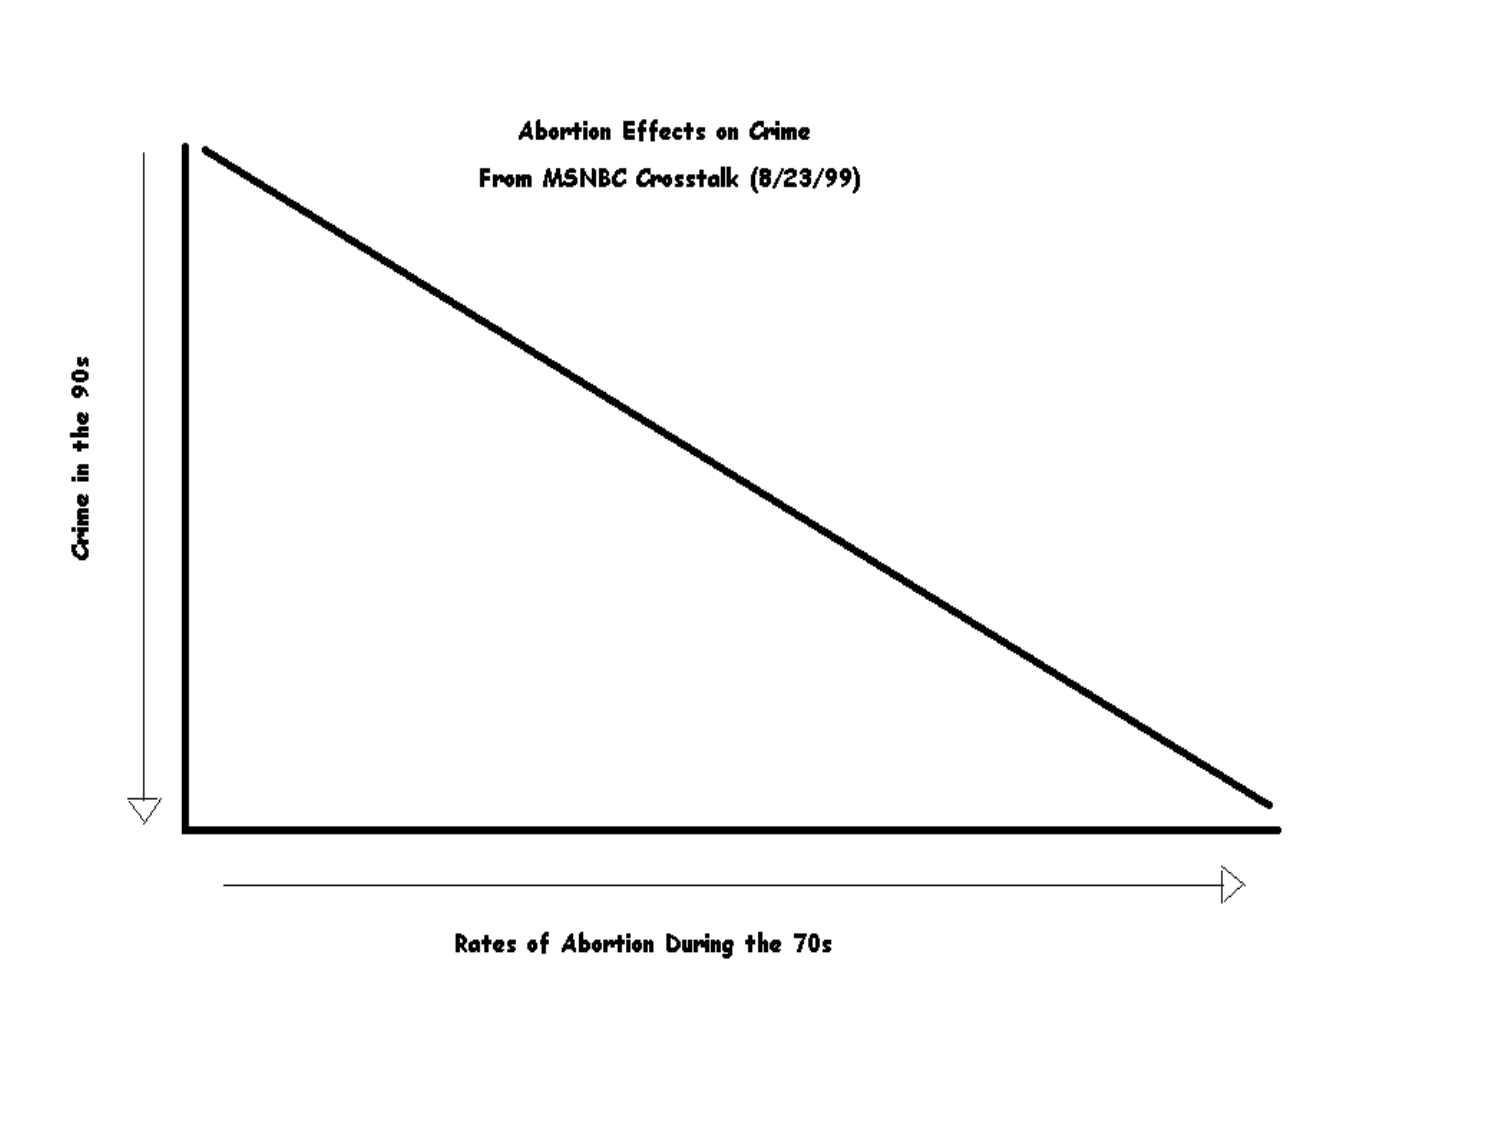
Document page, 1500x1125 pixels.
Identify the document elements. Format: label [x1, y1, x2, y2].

picture [62, 95, 1436, 1026]
